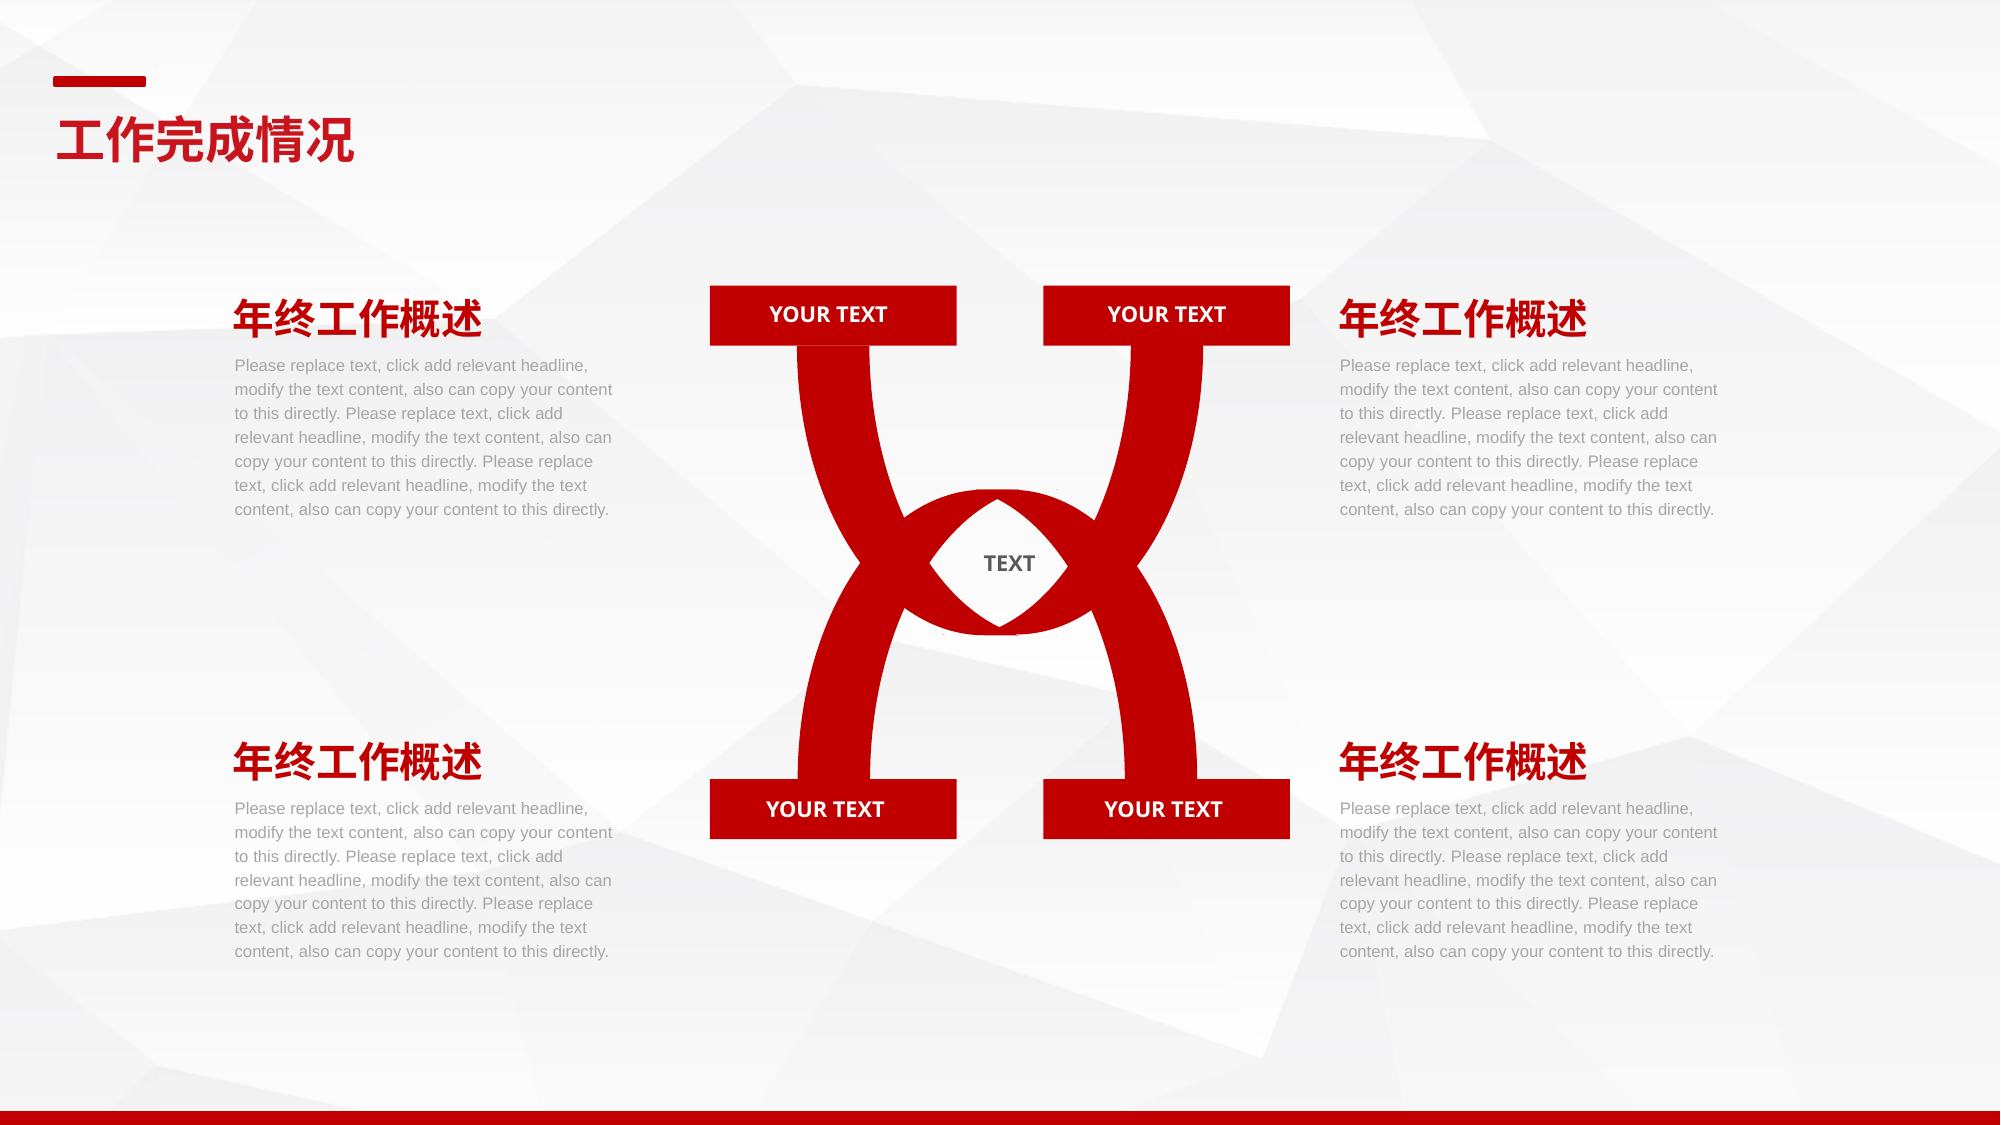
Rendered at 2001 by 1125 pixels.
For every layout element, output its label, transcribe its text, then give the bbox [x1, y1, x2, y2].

picture [0, 0, 2001, 1125]
text_box 年终工作概述 [1323, 728, 1637, 793]
text_box Please replace text, click add relevant headline, modify the text content, also can copy your content to this directly. Please replace text, click add relevant headline, modify the text content, also can copy your content to this directly. Please replace text, click add relevant headline, modify the text content, also can copy your content to this directly. [234, 351, 628, 543]
text_box [53, 76, 146, 87]
text_box Please replace text, click add relevant headline, modify the text content, also can copy your content to this directly. Please replace text, click add relevant headline, modify the text content, also can copy your content to this directly. Please replace text, click add relevant headline, modify the text content, also can copy your content to this directly. [1339, 793, 1733, 986]
text_box Please replace text, click add relevant headline, modify the text content, also can copy your content to this directly. Please replace text, click add relevant headline, modify the text content, also can copy your content to this directly. Please replace text, click add relevant headline, modify the text content, also can copy your content to this directly. [234, 793, 628, 986]
text_box Please replace text, click add relevant headline, modify the text content, also can copy your content to this directly. Please replace text, click add relevant headline, modify the text content, also can copy your content to this directly. Please replace text, click add relevant headline, modify the text content, also can copy your content to this directly. [1339, 351, 1733, 543]
text_box 年终工作概述 [218, 728, 532, 793]
text_box 工作完成情况 [40, 101, 371, 177]
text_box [709, 285, 1291, 840]
text_box 年终工作概述 [1323, 285, 1637, 351]
text_box 年终工作概述 [218, 285, 532, 351]
